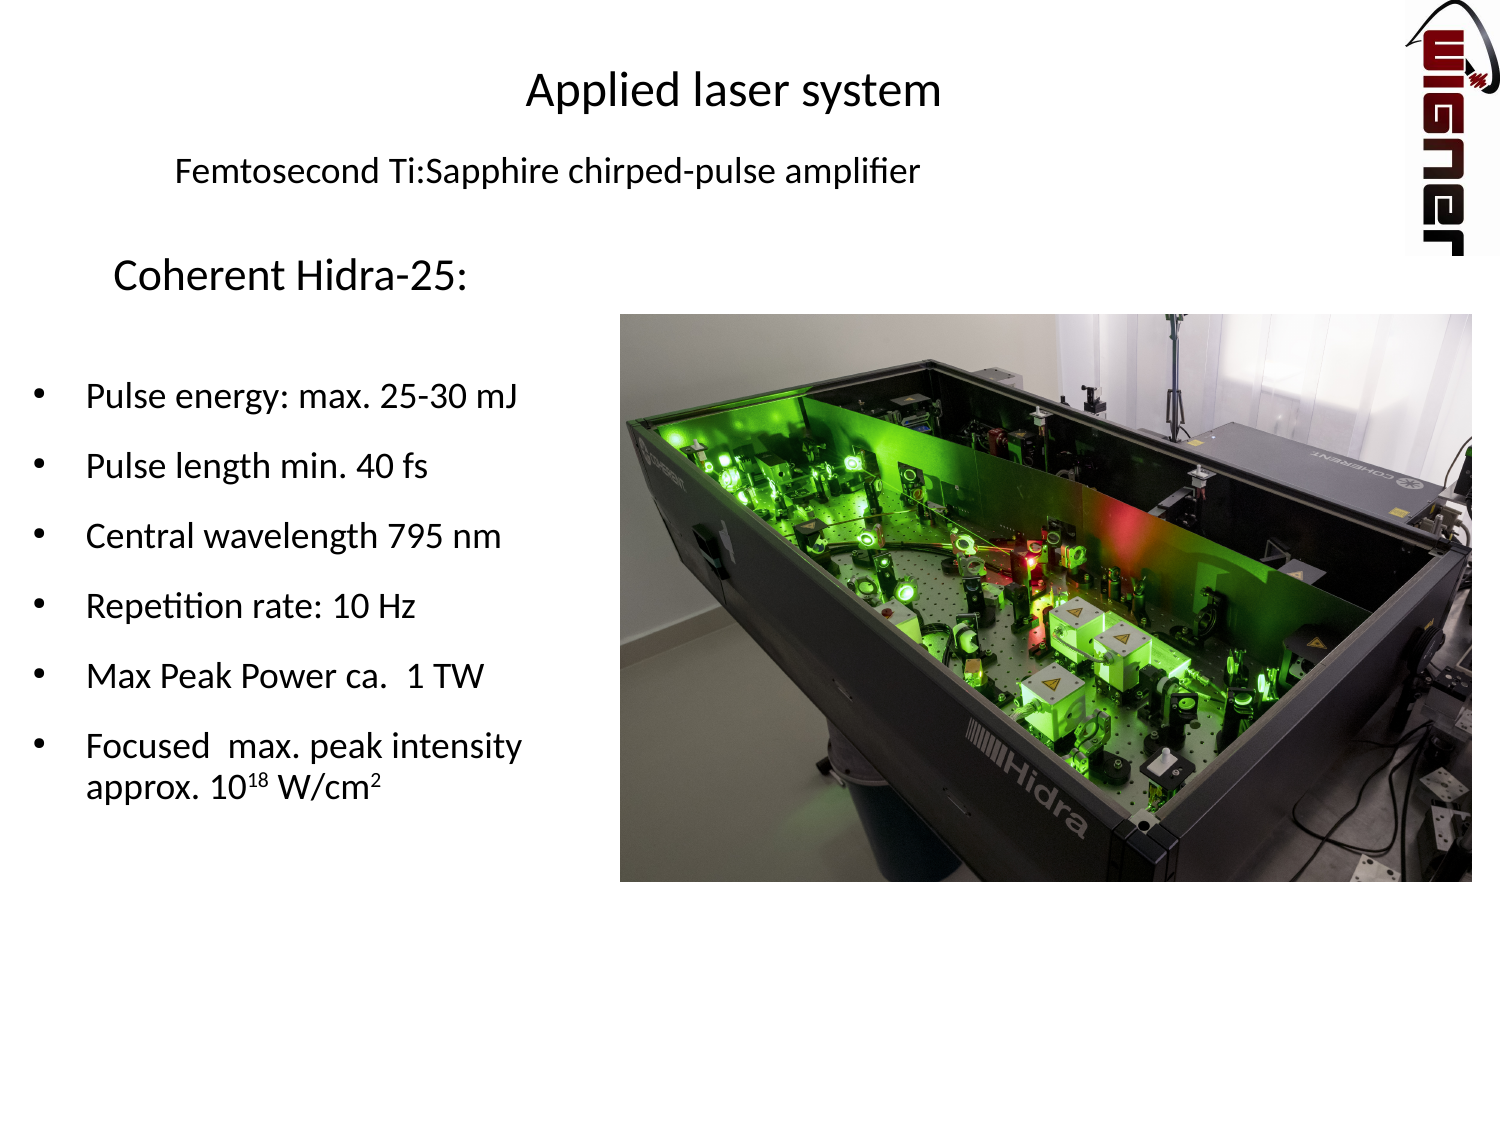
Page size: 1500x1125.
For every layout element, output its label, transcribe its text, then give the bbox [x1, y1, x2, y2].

text_box Pulse energy: max. 25-30 mJ Pulse length min. 40 fs Central wavelength 795 nm Repetition rate: 10 Hz Max Peak Power ca. 1 TW Focused max. peak intensity approx. 1018 W/cm2 [0, 369, 583, 1000]
text_box Applied laser system [510, 48, 958, 124]
picture [1405, 0, 1500, 256]
picture [620, 314, 1472, 882]
text_box Coherent Hidra-25: [98, 237, 484, 308]
text_box Femtosecond Ti:Sapphire chirped-pulse amplifier [160, 93, 1405, 249]
